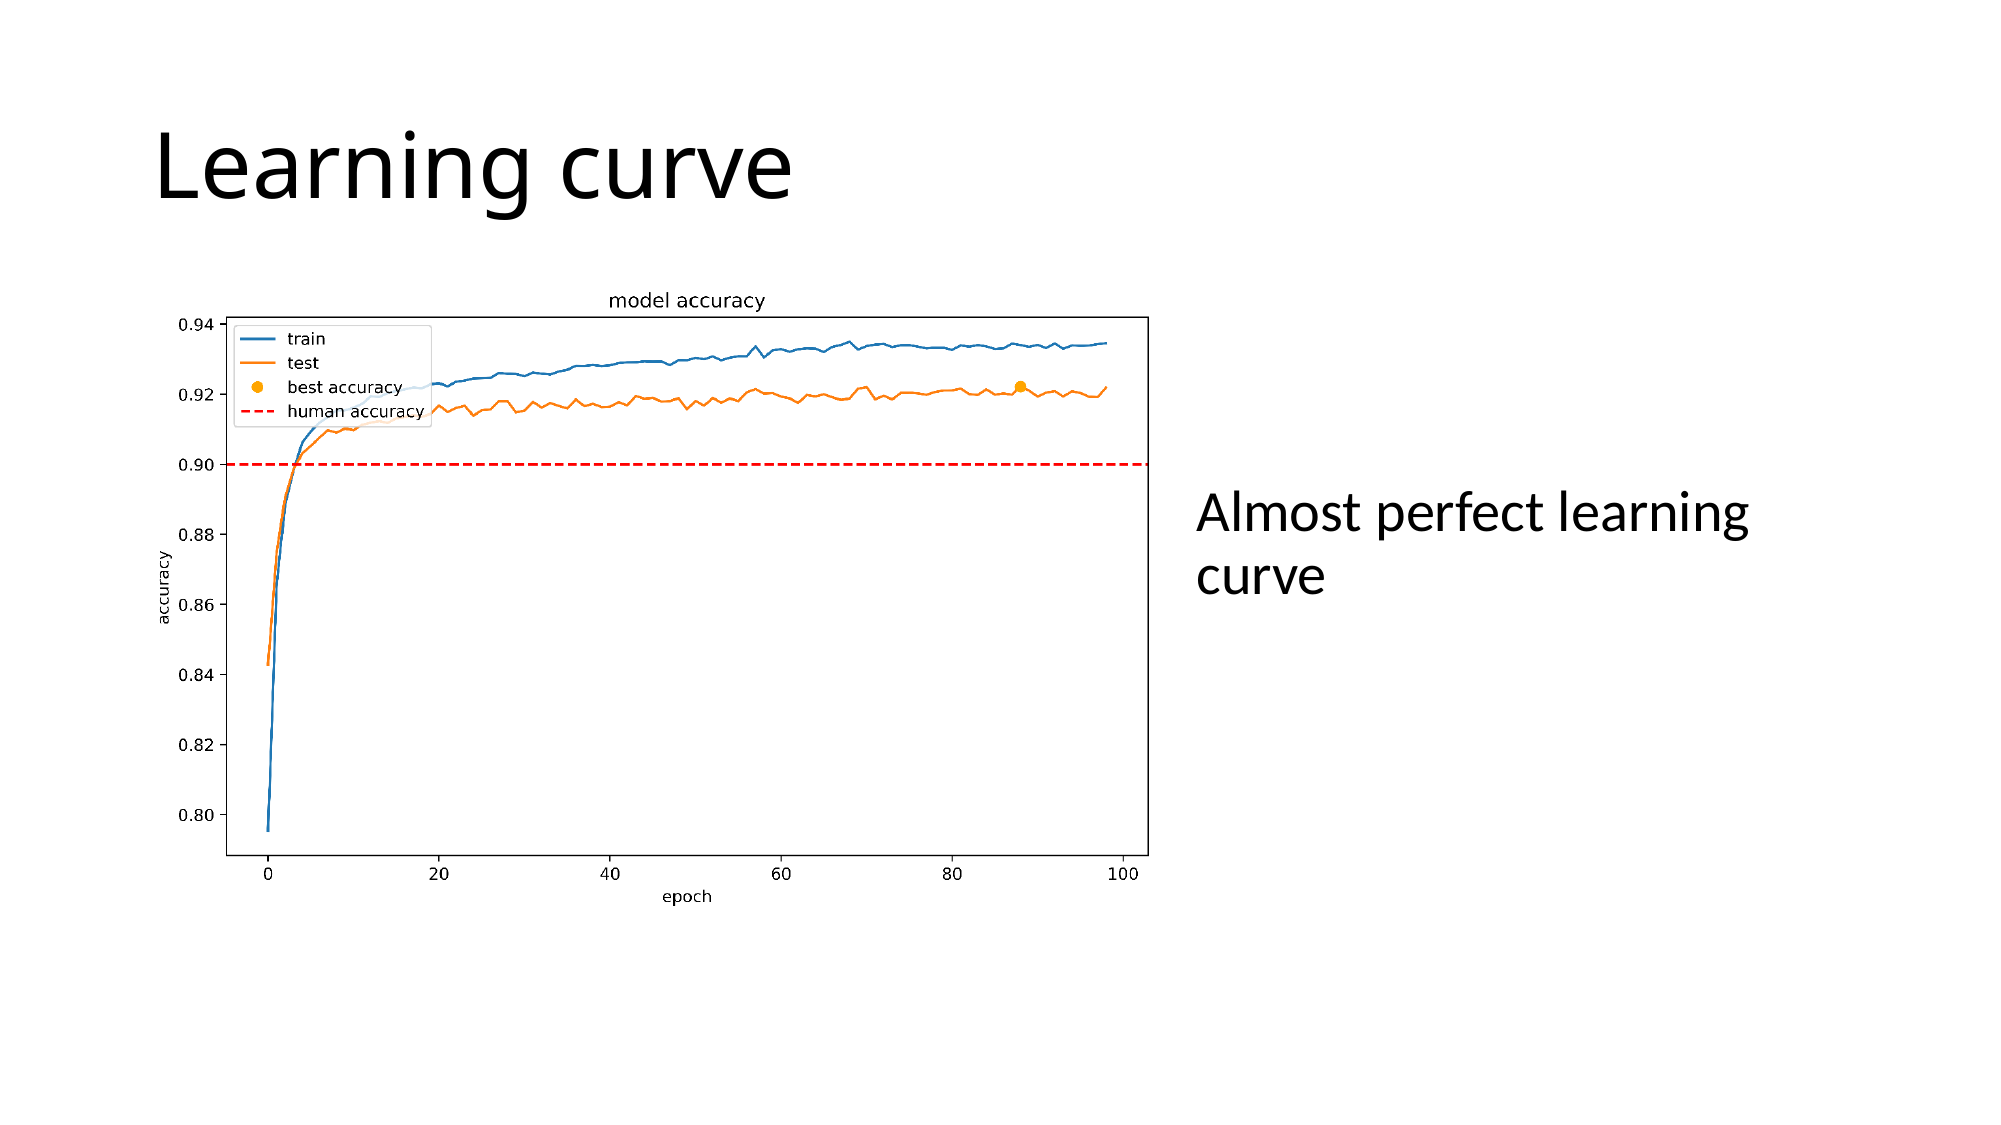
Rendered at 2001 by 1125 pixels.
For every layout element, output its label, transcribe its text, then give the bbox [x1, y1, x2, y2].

title Learning curve [137, 59, 1863, 278]
list Almost perfect learning curve [1181, 474, 1863, 724]
picture [143, 280, 1160, 917]
